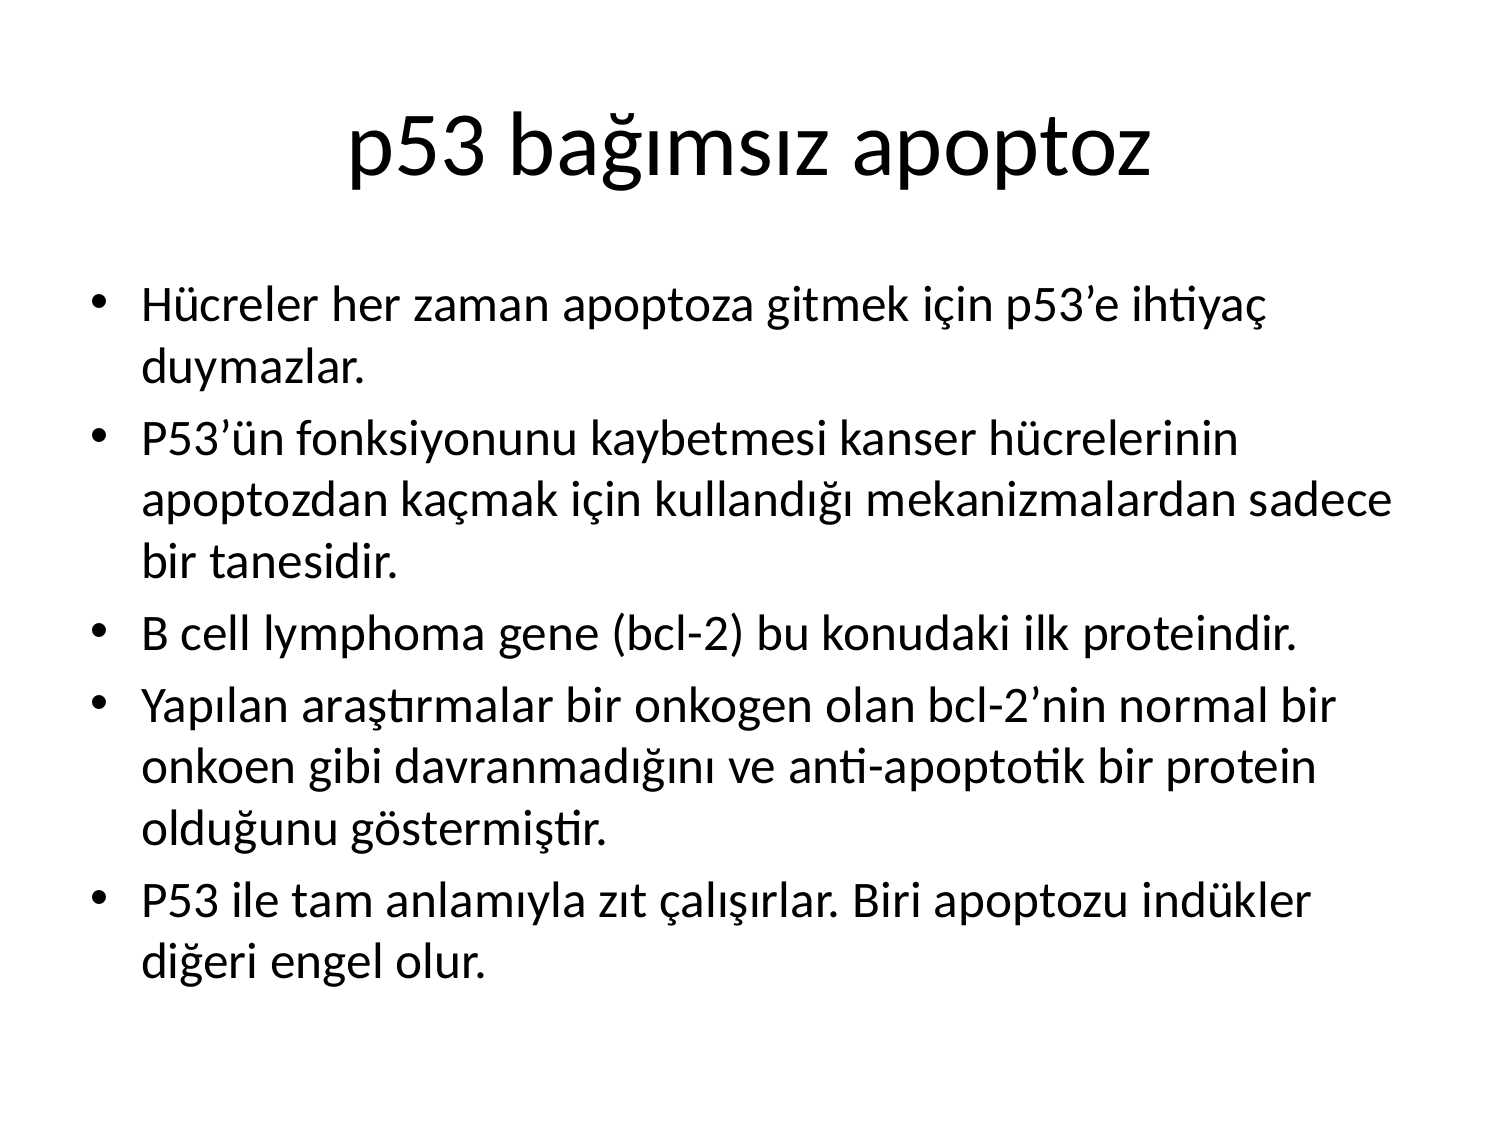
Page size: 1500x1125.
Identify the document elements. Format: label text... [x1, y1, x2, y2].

list Hücreler her zaman apoptoza gitmek için p53’e ihtiyaç duymazlar. P53’ün fonksiyonunu kaybetmesi kanser hücrelerinin apoptozdan kaçmak için kullandığı mekanizmalardan sadece bir tanesidir. B cell lymphoma gene (bcl-2) bu konudaki ilk proteindir. Yapılan araştırmalar bir onkogen olan bcl-2’nin normal bir onkoen gibi davranmadığını ve anti-apoptotik bir protein olduğunu göstermiştir. P53 ile tam anlamıyla zıt çalışırlar. Biri apoptozu indükler diğeri engel olur. [75, 262, 1425, 1005]
title p53 bağımsız apoptoz [75, 45, 1425, 233]
